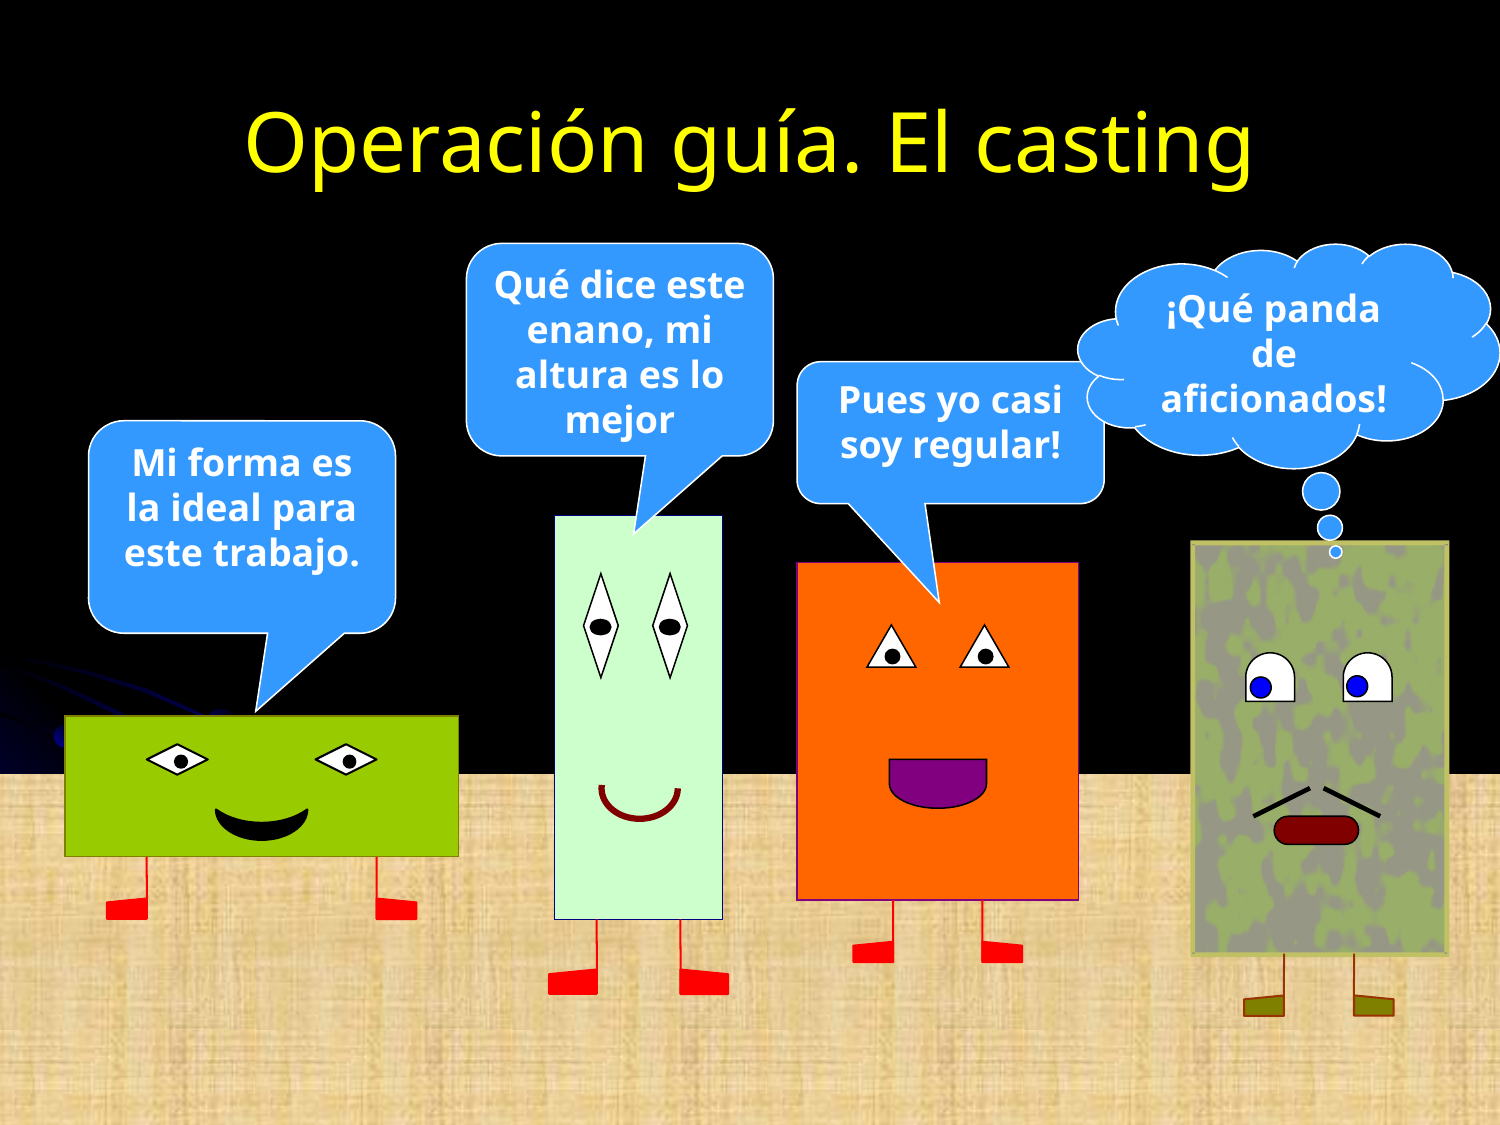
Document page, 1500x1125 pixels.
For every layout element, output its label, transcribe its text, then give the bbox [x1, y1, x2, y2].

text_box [1186, 538, 1452, 1017]
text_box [796, 562, 1079, 963]
text_box ¡Qué panda de aficionados! [1317, 515, 1343, 537]
text_box Pues yo casi soy regular! [797, 361, 1105, 560]
text_box Mi forma es la ideal para este trabajo. [88, 420, 396, 712]
text_box [0, 774, 1500, 1125]
text_box Qué dice este enano, mi altura es lo mejor [466, 243, 774, 513]
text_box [548, 515, 729, 995]
text_box ¡Qué panda de aficionados! [1302, 472, 1340, 511]
text_box ¡Qué panda de aficionados! [1077, 244, 1500, 469]
title Operación guía. El casting [74, 45, 1426, 233]
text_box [64, 715, 459, 920]
